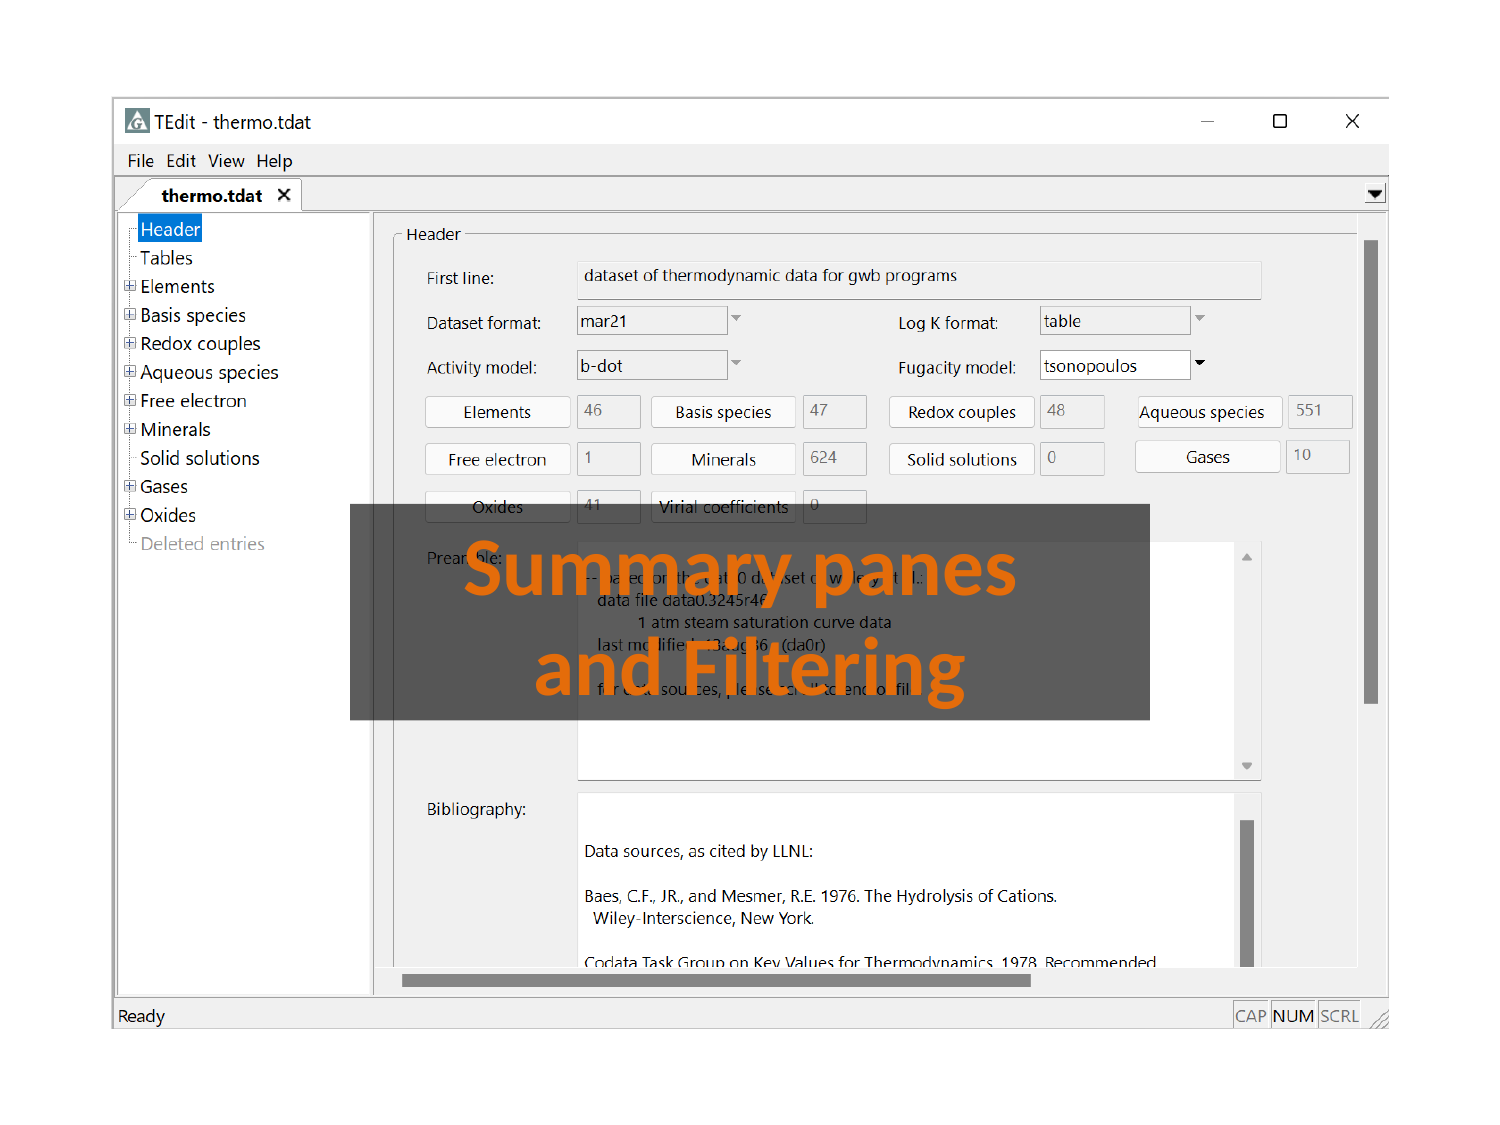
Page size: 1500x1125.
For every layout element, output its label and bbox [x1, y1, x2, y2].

picture [111, 96, 1389, 1029]
